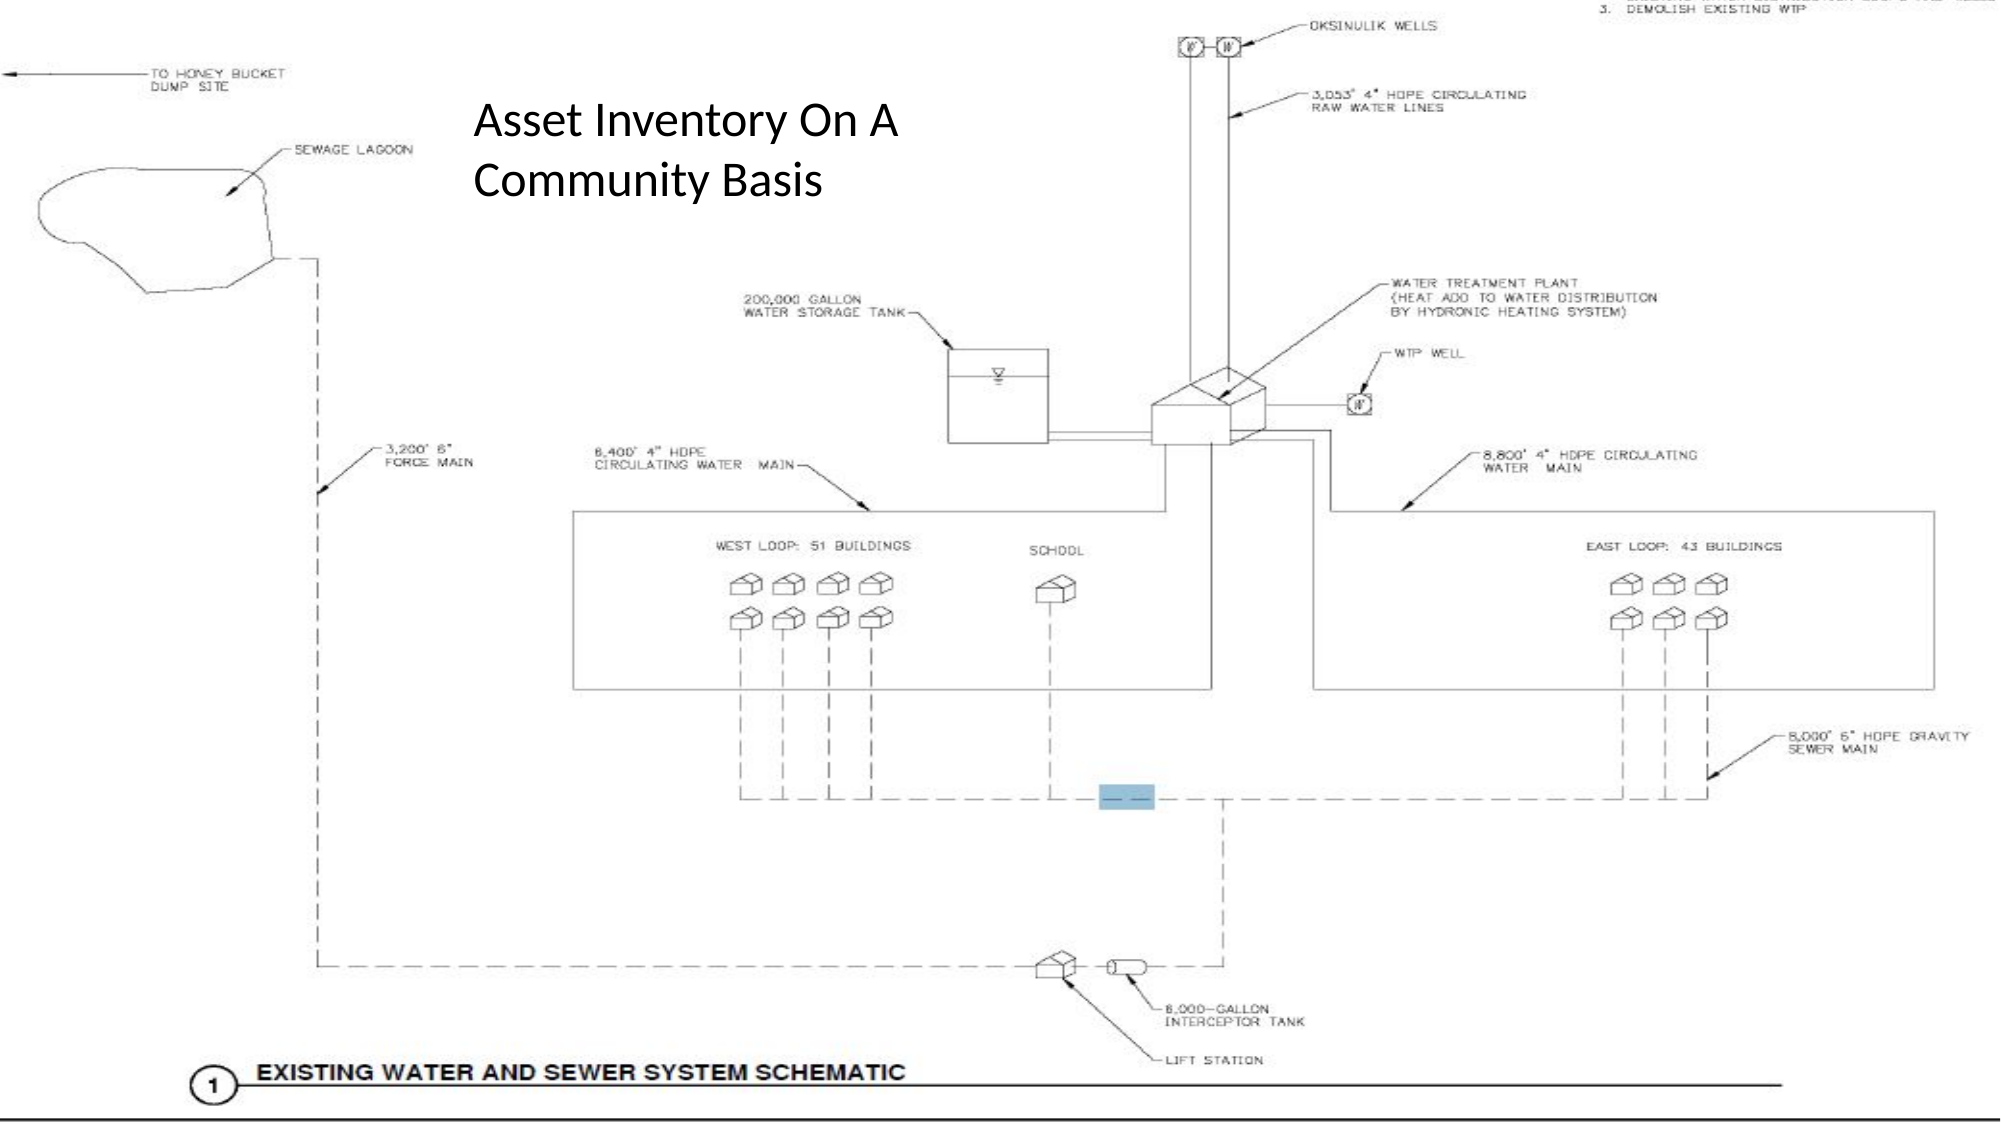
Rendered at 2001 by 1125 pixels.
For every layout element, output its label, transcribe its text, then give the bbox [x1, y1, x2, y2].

text_box Asset Inventory On A Community Basis [459, 79, 1137, 215]
picture [0, 0, 2001, 1125]
